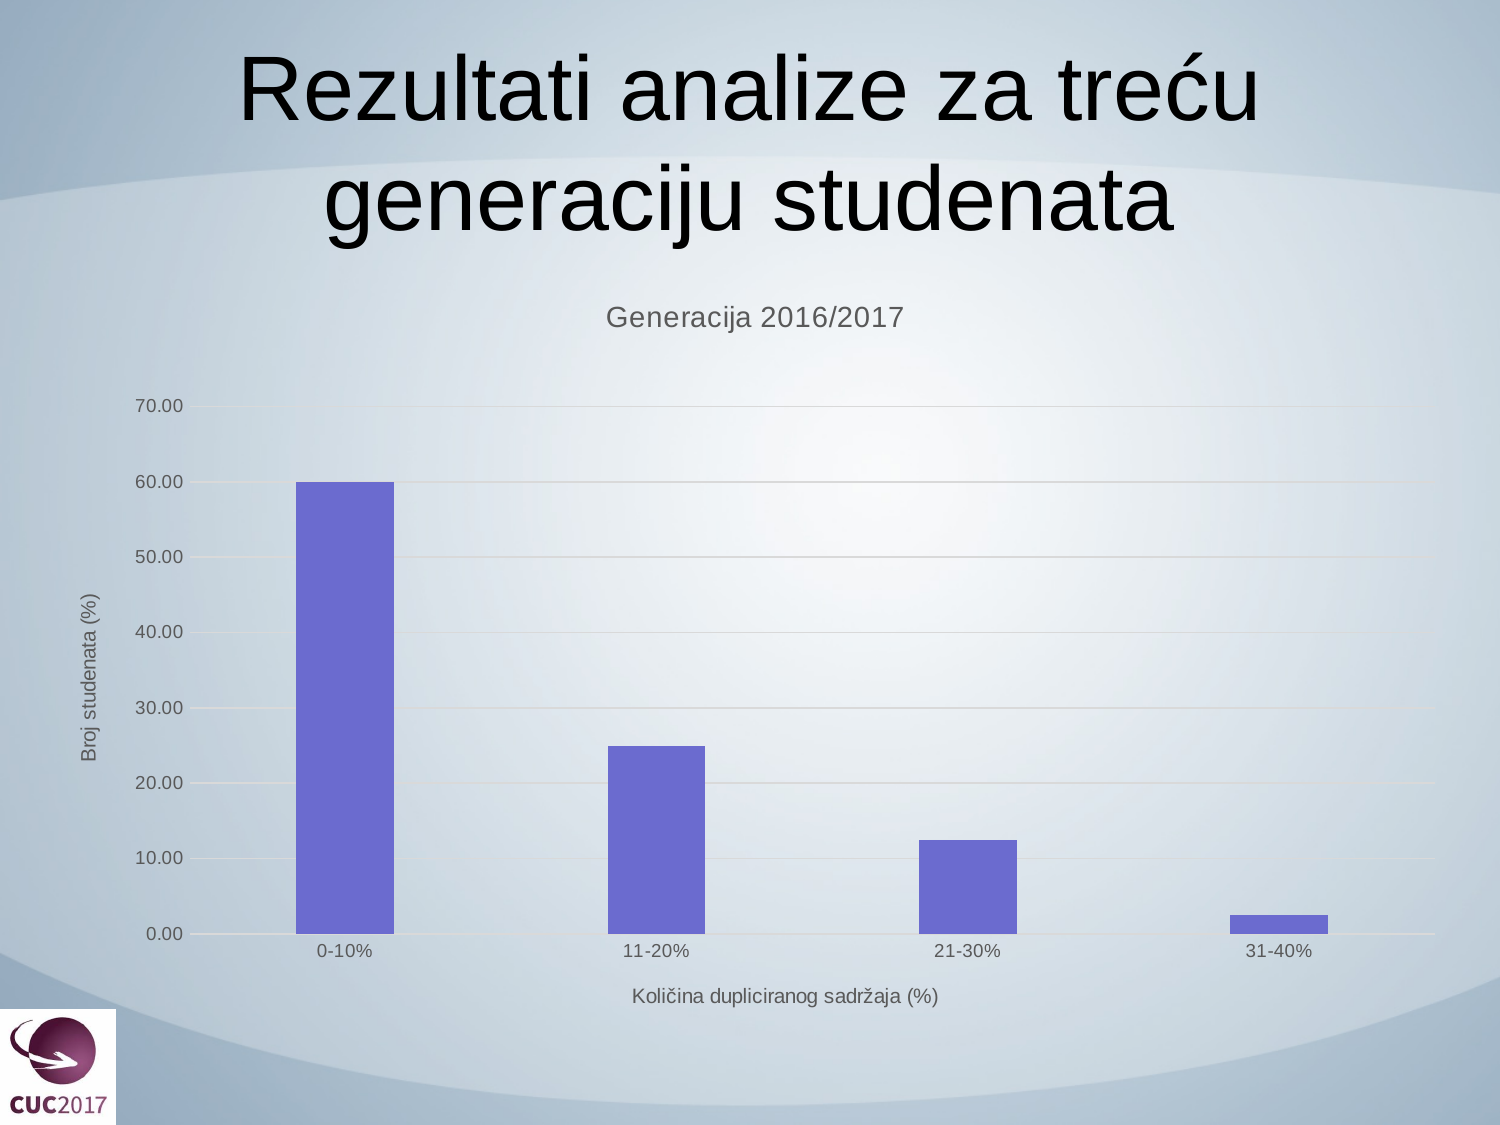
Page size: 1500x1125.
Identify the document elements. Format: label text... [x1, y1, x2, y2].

title Rezultati analize za treću generaciju studenata [75, 45, 1425, 233]
chart [41, 267, 1471, 1125]
picture [0, 0, 1500, 1125]
